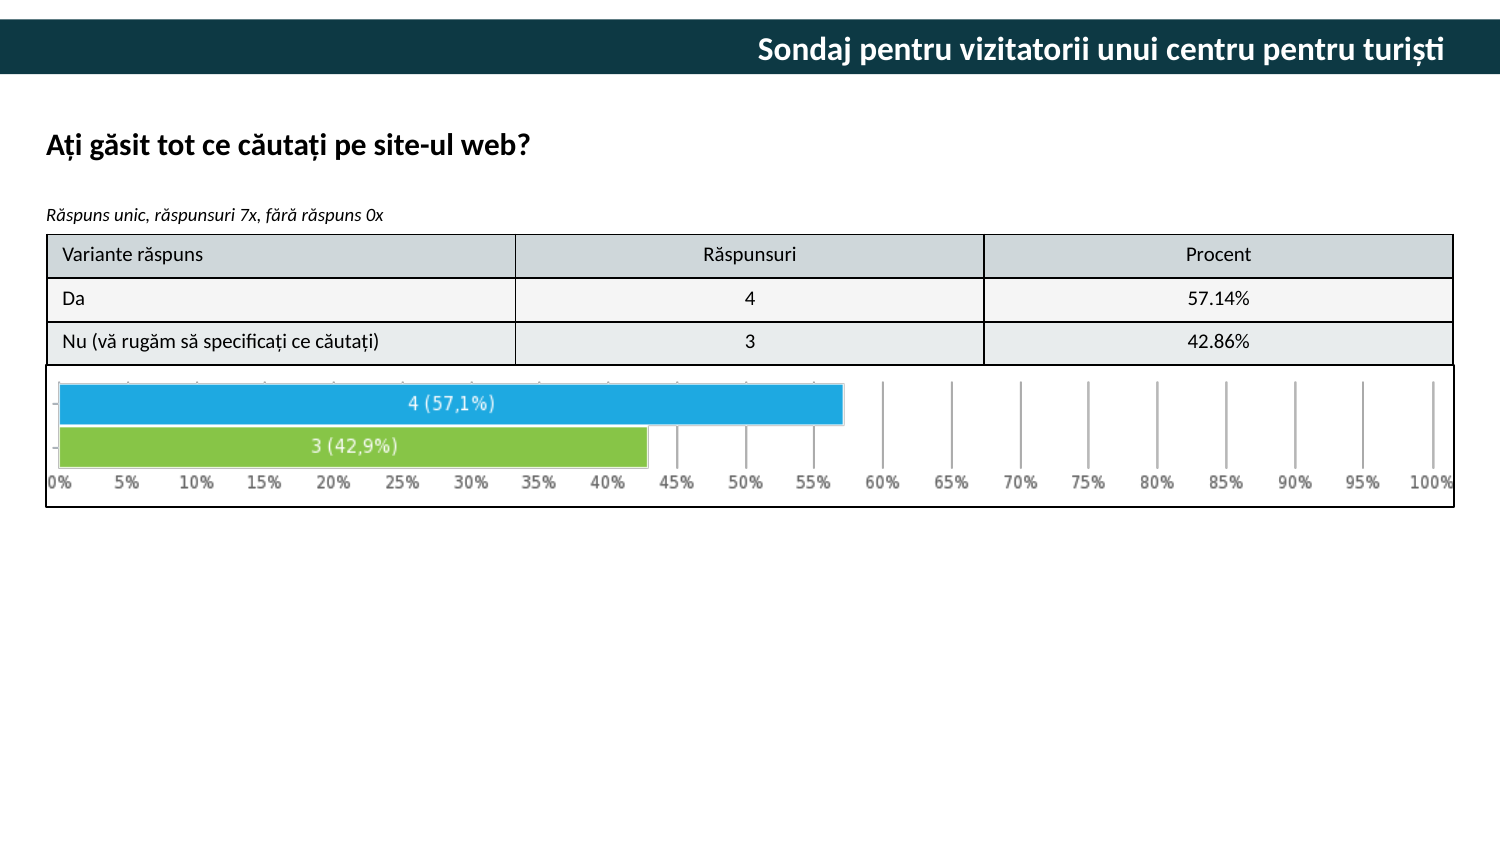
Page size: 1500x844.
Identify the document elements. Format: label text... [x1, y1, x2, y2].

text_box Ați găsit tot ce căutați pe site-ul web? [31, 117, 1469, 170]
table_cell 3 [516, 323, 983, 364]
table_header Răspunsuri [516, 235, 983, 277]
table_header Procent [985, 235, 1452, 277]
table_header Variante răspuns [48, 235, 515, 277]
table_cell 4 [516, 279, 983, 321]
table_cell Da [48, 279, 515, 321]
table_cell Nu (vă rugăm să specificați ce căutați) [48, 323, 515, 364]
text_box Răspuns unic, răspunsuri 7x, fără răspuns 0x [31, 195, 657, 233]
picture [46, 365, 1454, 507]
table_cell 57.14% [985, 279, 1452, 321]
table_cell 42.86% [985, 323, 1452, 364]
